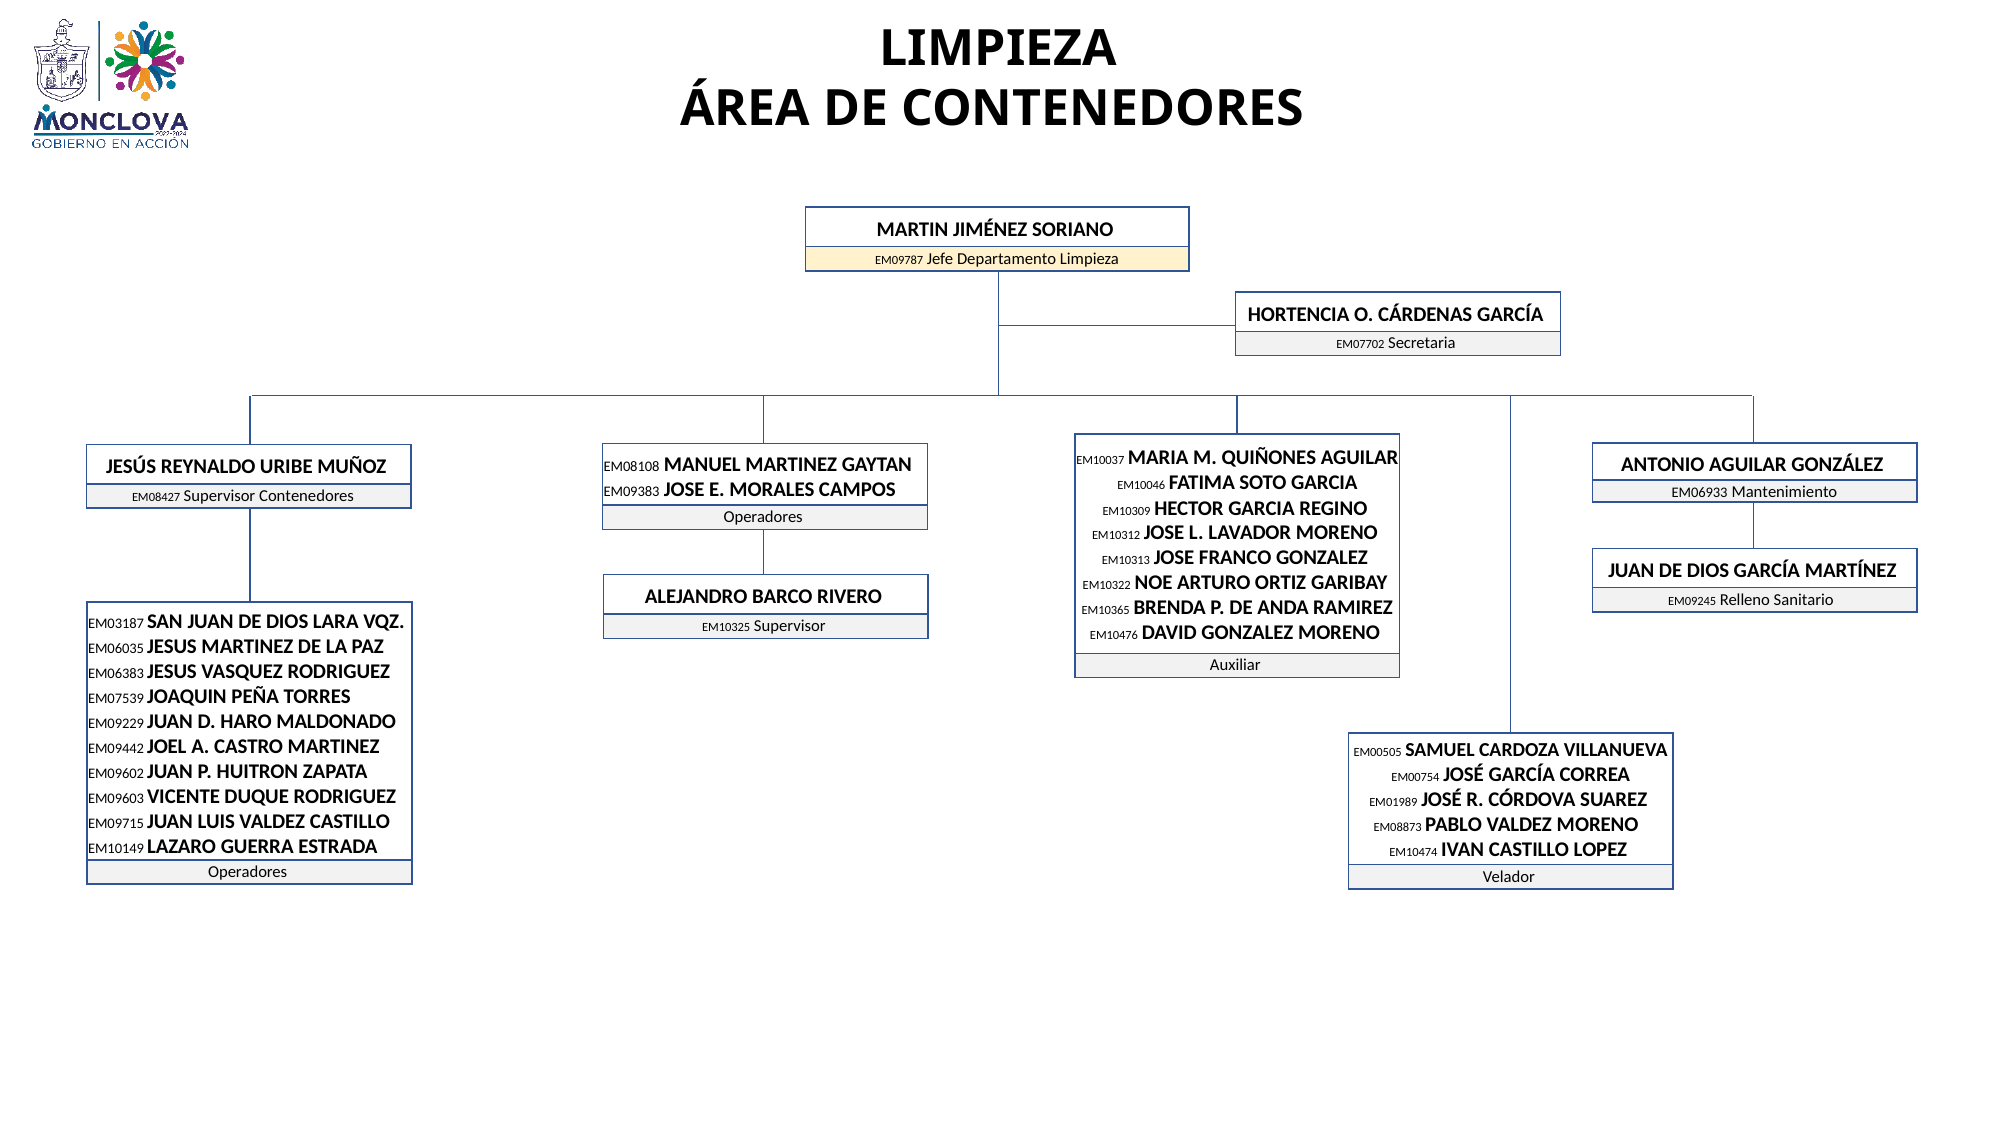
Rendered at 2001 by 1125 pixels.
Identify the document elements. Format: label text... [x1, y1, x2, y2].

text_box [1235, 291, 1561, 356]
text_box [1592, 442, 1918, 503]
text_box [1074, 433, 1400, 678]
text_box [1348, 732, 1674, 889]
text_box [603, 574, 929, 639]
picture [31, 19, 188, 148]
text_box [87, 602, 412, 885]
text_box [1592, 548, 1918, 613]
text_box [602, 443, 928, 530]
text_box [86, 444, 412, 509]
text_box LIMPIEZA ÁREA DE CONTENEDORES [14, 5, 1983, 146]
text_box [805, 207, 1190, 272]
